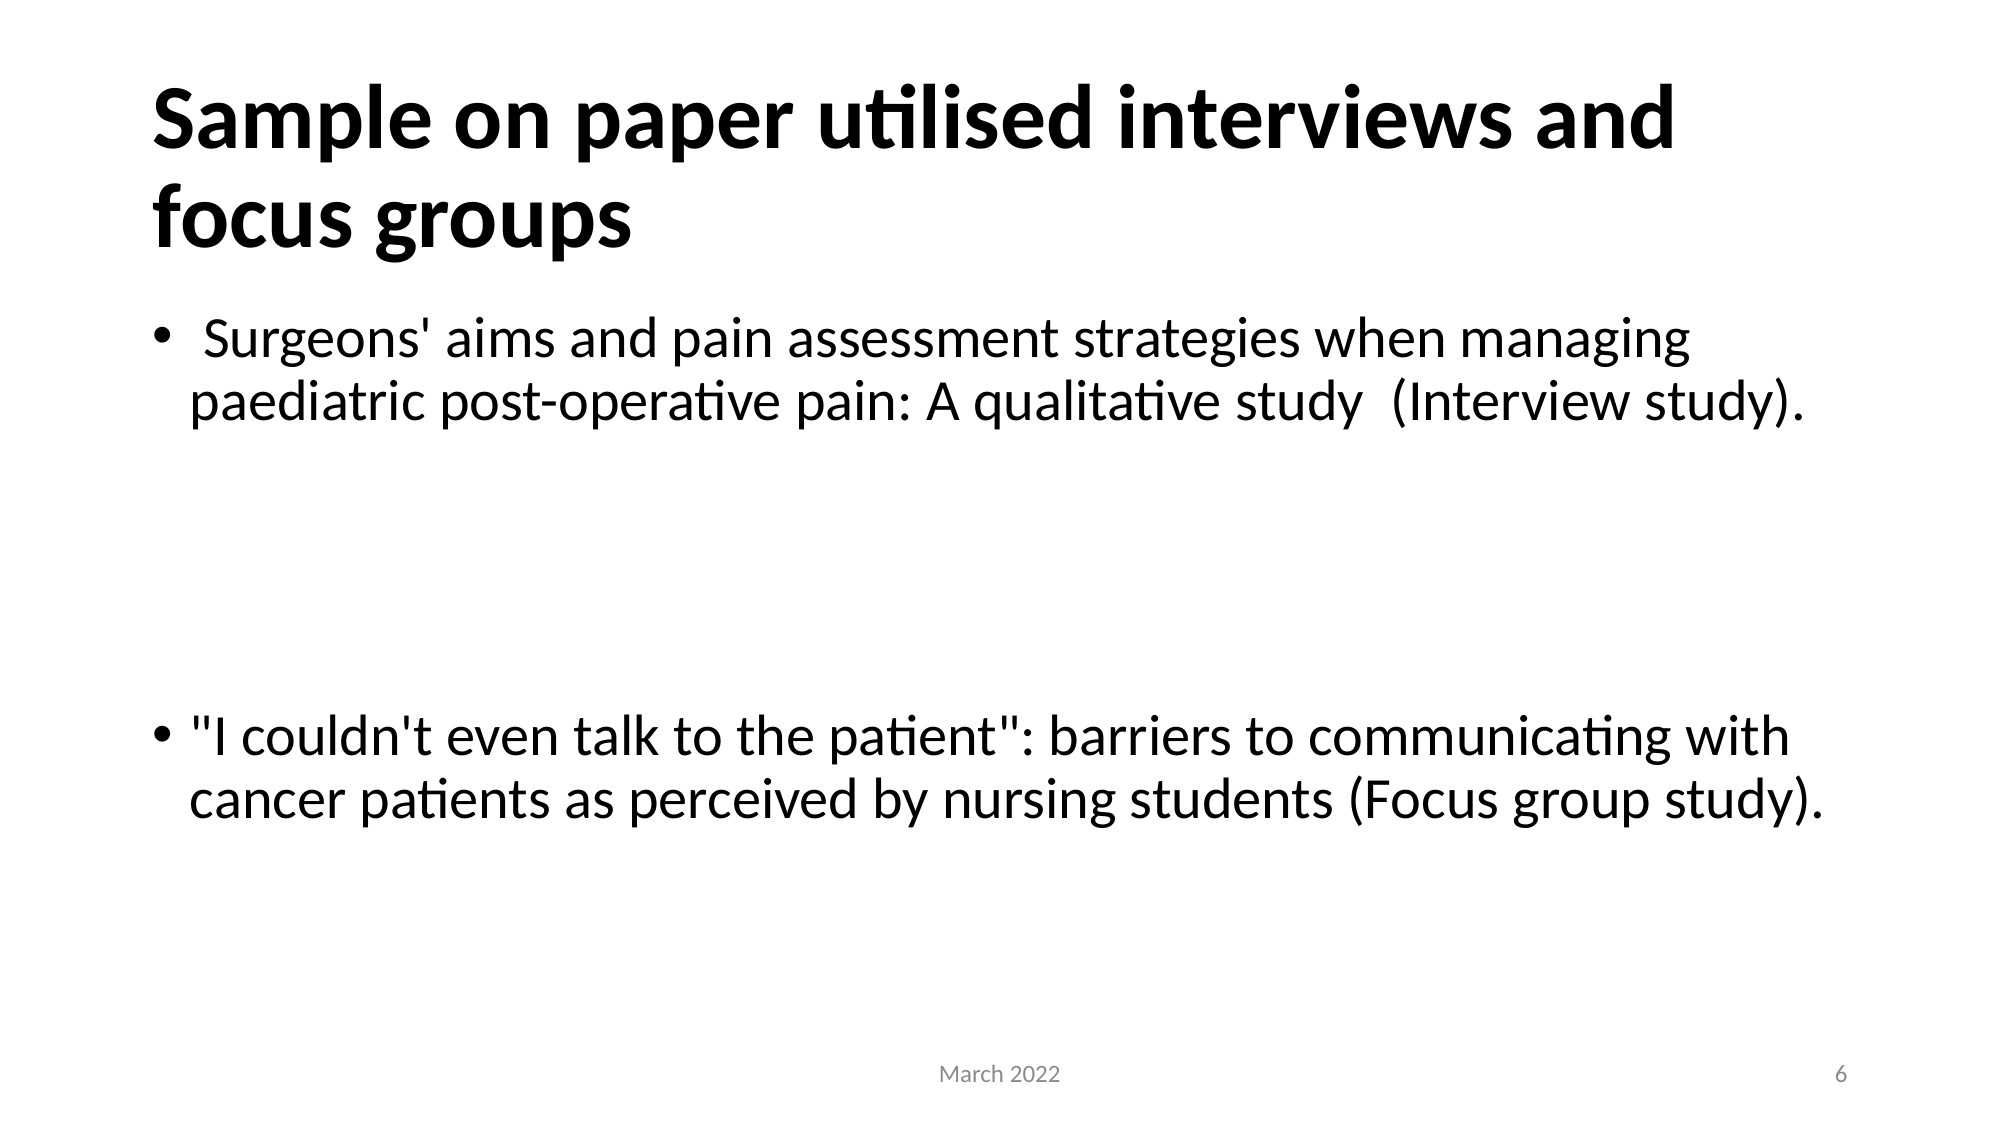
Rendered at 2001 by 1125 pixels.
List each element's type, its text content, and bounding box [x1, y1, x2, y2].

title Sample on paper utilised interviews and focus groups [137, 59, 1863, 278]
list Surgeons' aims and pain assessment strategies when managing paediatric post-operative pain: A qualitative study (Interview study). "I couldn't even talk to the patient": barriers to communicating with cancer patients as perceived by nursing students (Focus group study). [137, 299, 1863, 968]
slide_number 6 [1412, 1042, 1863, 1103]
footer March 2022 [662, 1042, 1338, 1103]
